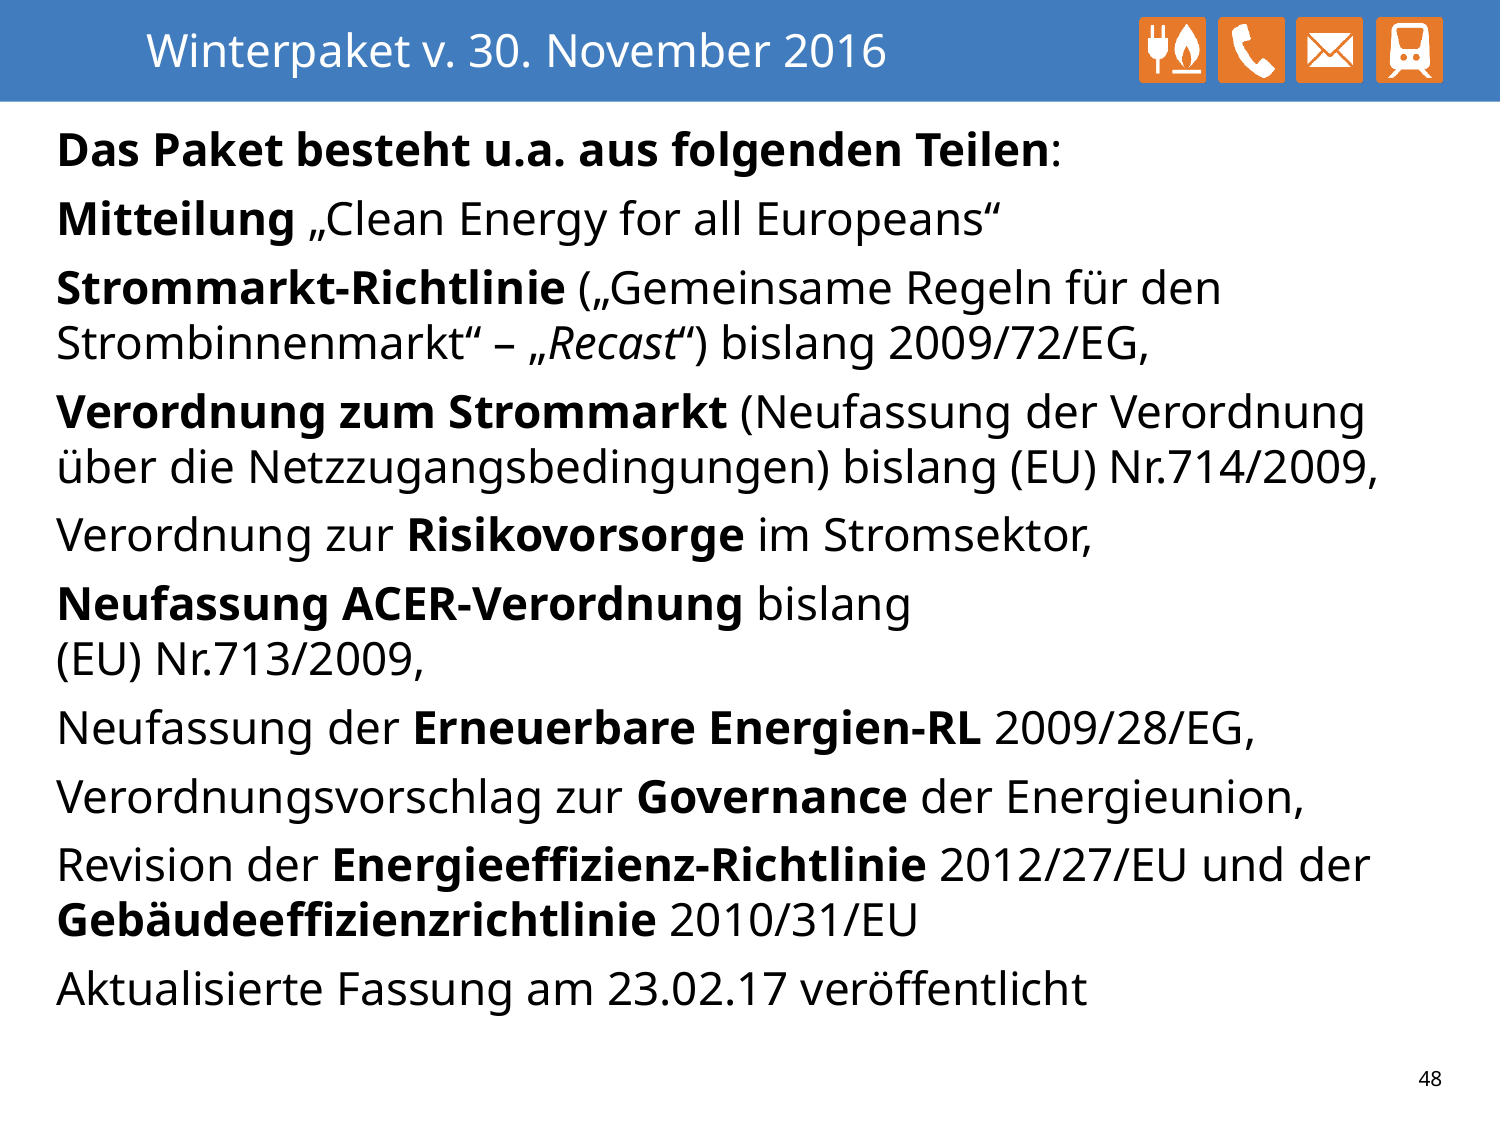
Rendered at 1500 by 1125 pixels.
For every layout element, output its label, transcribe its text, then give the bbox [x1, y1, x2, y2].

list Das Paket besteht u.a. aus folgenden Teilen: Mitteilung „Clean Energy for all Europeans“ Strommarkt-Richtlinie („Gemeinsame Regeln für den Strombinnenmarkt“ – „Recast“) bislang 2009/72/EG, Verordnung zum Strommarkt (Neufassung der Verordnung über die Netzzugangsbedingungen) bislang (EU) Nr.714/2009, Verordnung zur Risikovorsorge im Stromsektor, Neufassung ACER-Verordnung bislang (EU) Nr.713/2009, Neufassung der Erneuerbare Energien-RL 2009/28/EG, Verordnungsvorschlag zur Governance der Energieunion, Revision der Energieeffizienz-Richtlinie 2012/27/EU und der Gebäudeeffizienzrichtlinie 2010/31/EU Aktualisierte Fassung am 23.02.17 veröffentlicht [41, 113, 1483, 988]
slide_number 48 [1358, 1058, 1458, 1103]
picture [1139, 16, 1206, 83]
picture [1376, 16, 1443, 83]
picture [1218, 16, 1285, 83]
picture [1296, 16, 1363, 83]
title Winterpaket v. 30. November 2016 [131, 8, 1117, 91]
